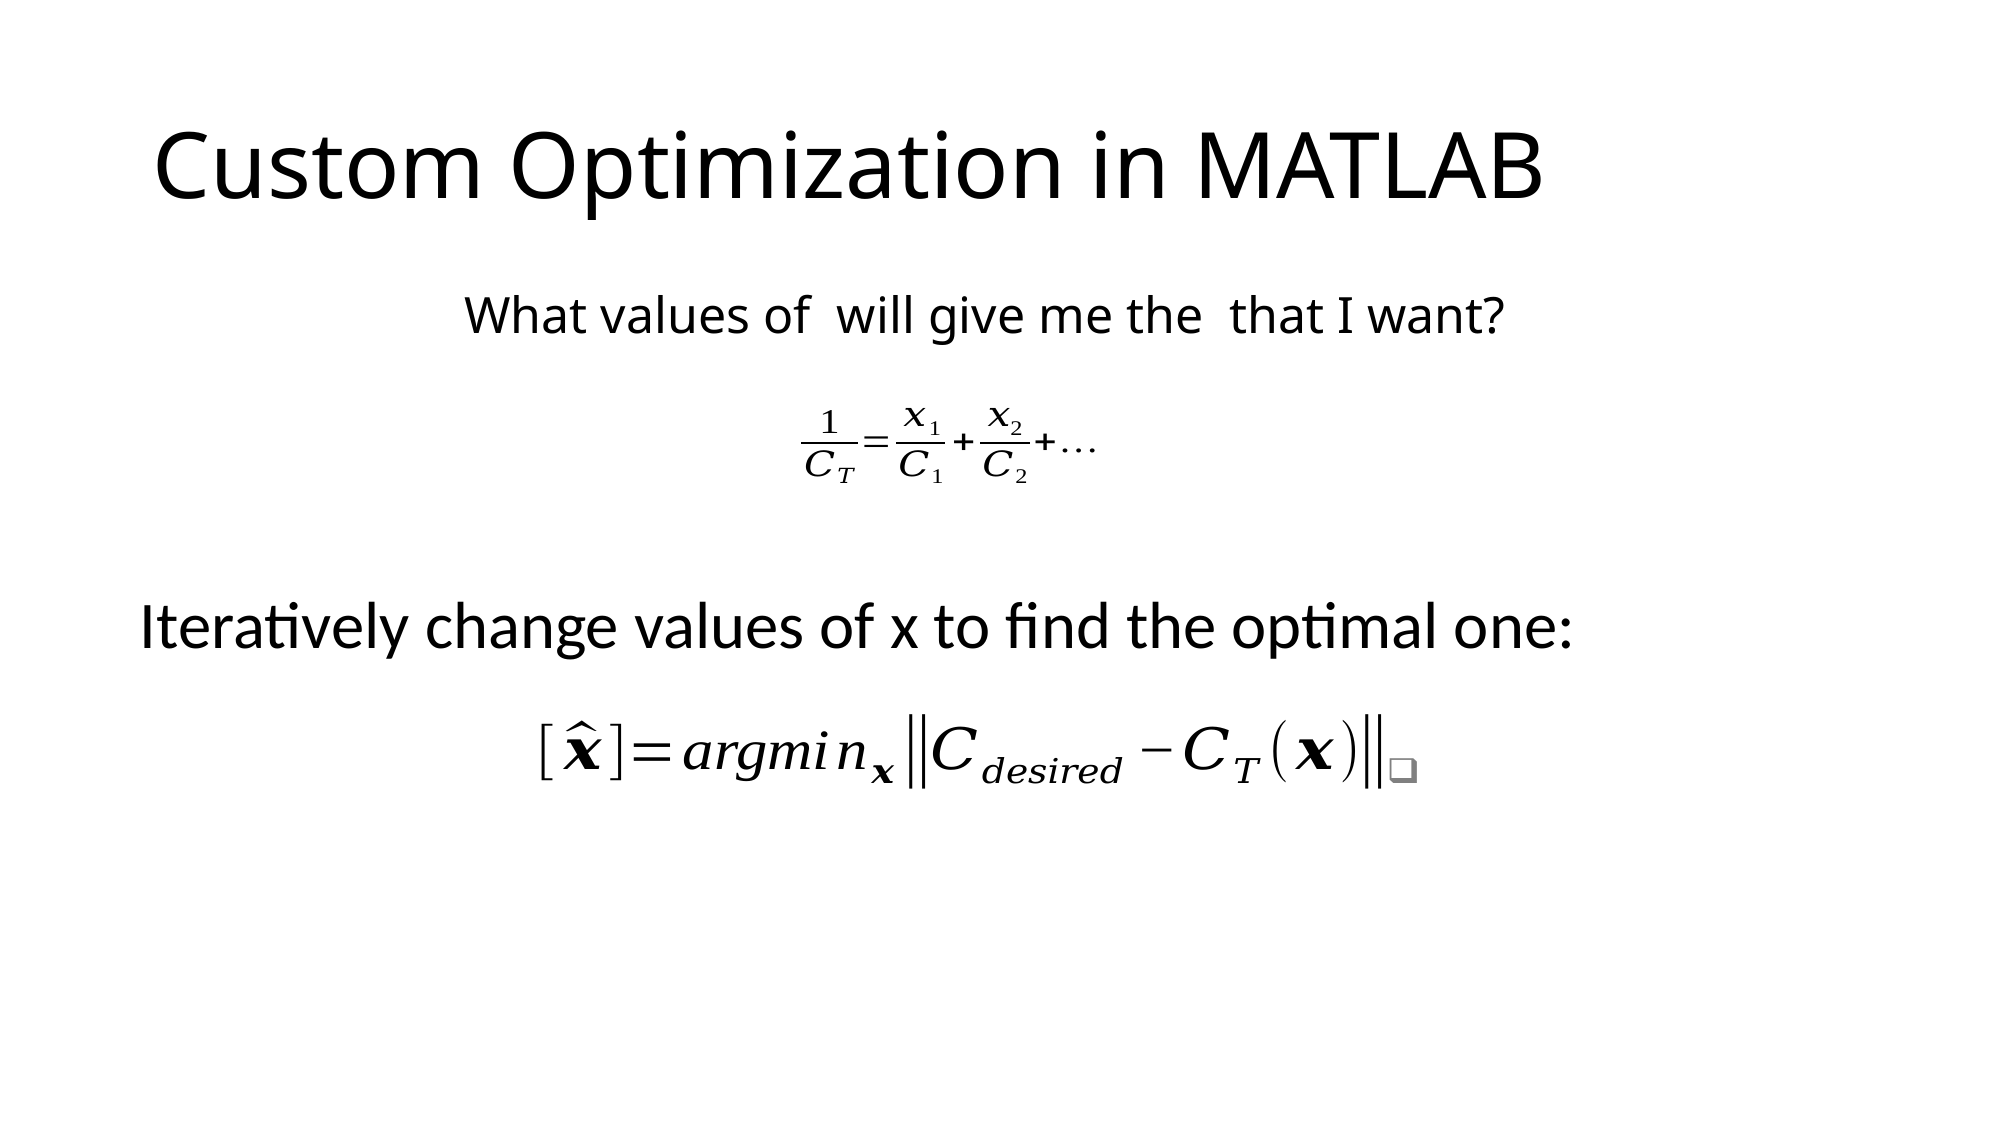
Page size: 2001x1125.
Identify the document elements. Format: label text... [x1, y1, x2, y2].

text_box Iteratively change values of x to find the optimal one: [124, 574, 1688, 670]
title Custom Optimization in MATLAB [137, 59, 1863, 278]
